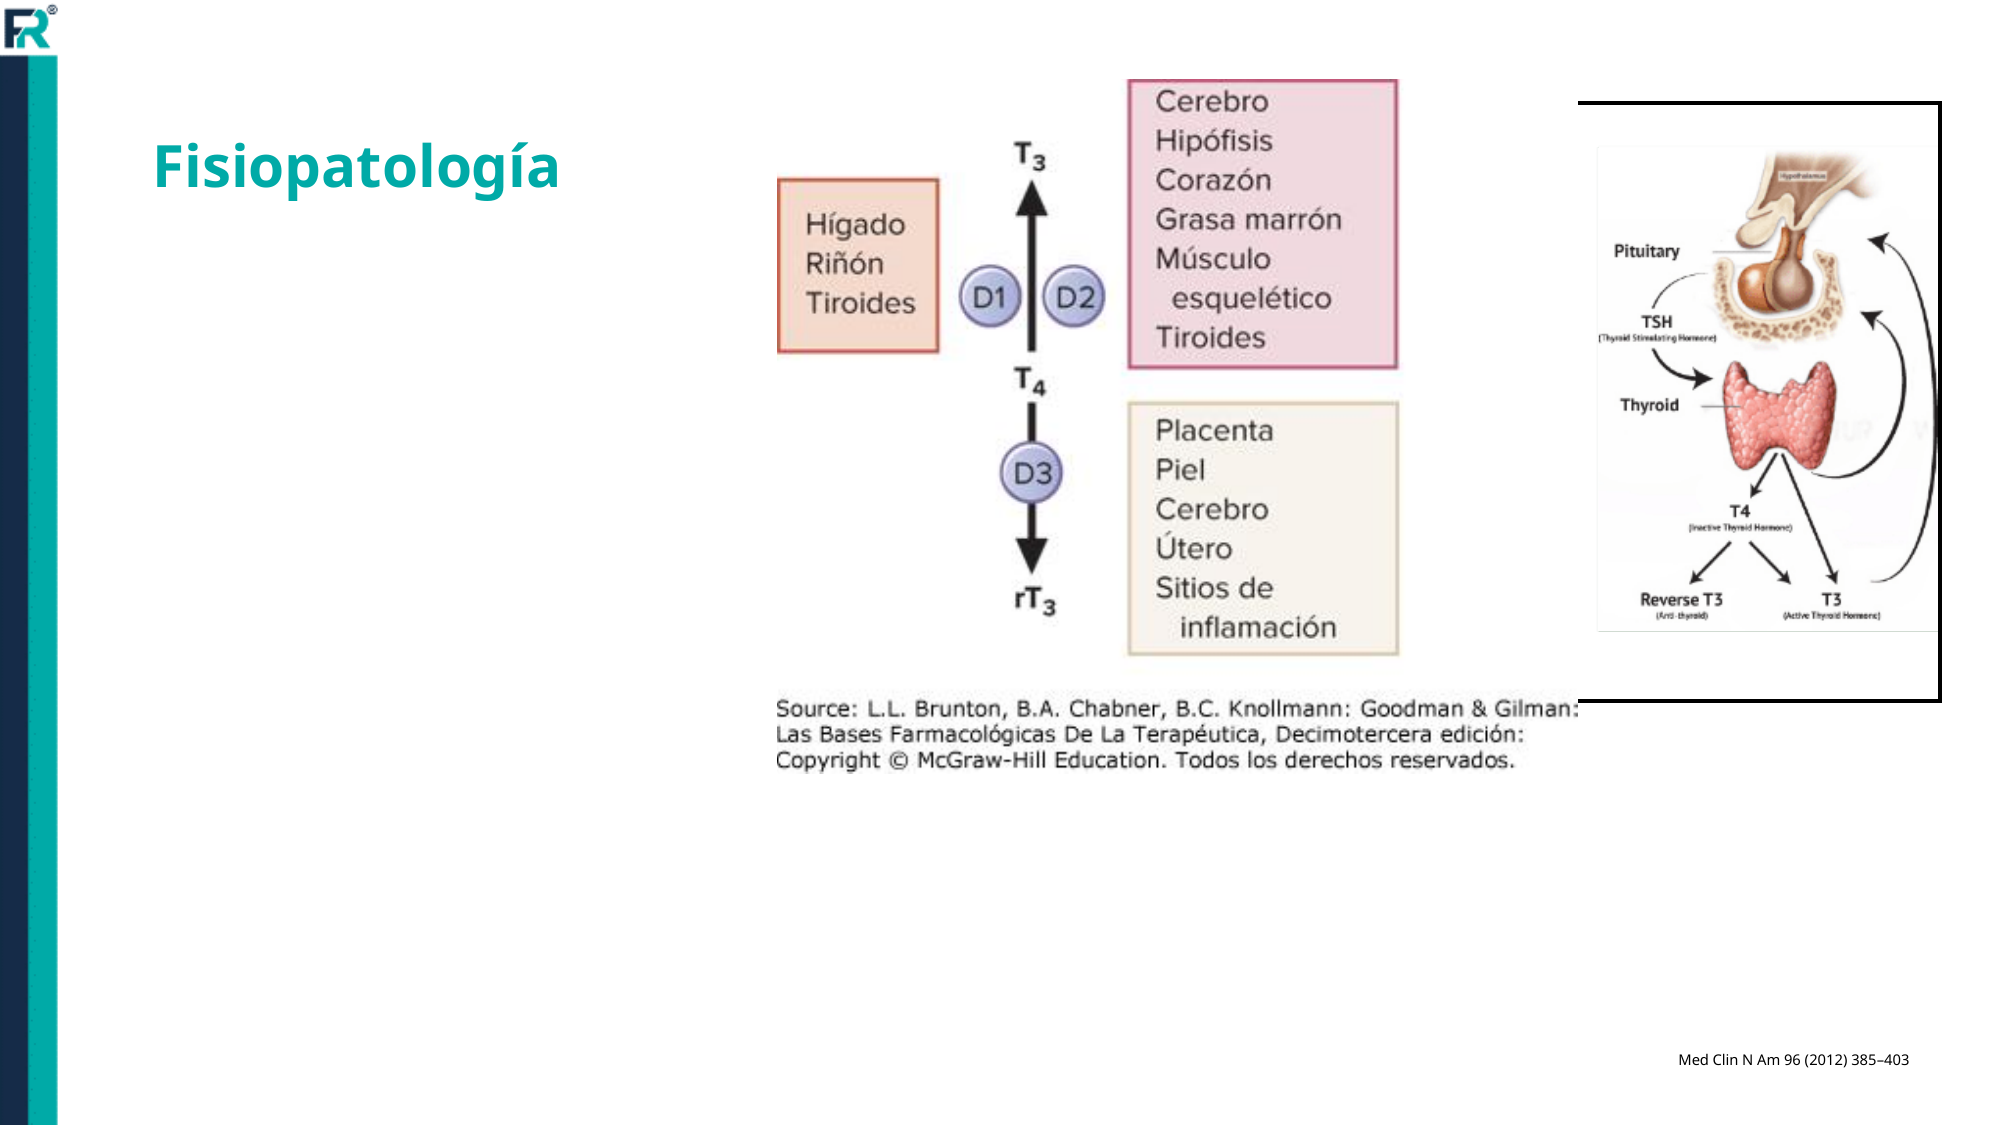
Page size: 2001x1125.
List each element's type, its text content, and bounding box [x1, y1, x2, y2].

title Fisiopatología [137, 59, 1863, 278]
text_box Med Clin N Am 96 (2012) 385–403 [1672, 972, 1938, 1074]
picture [0, 0, 2001, 1125]
